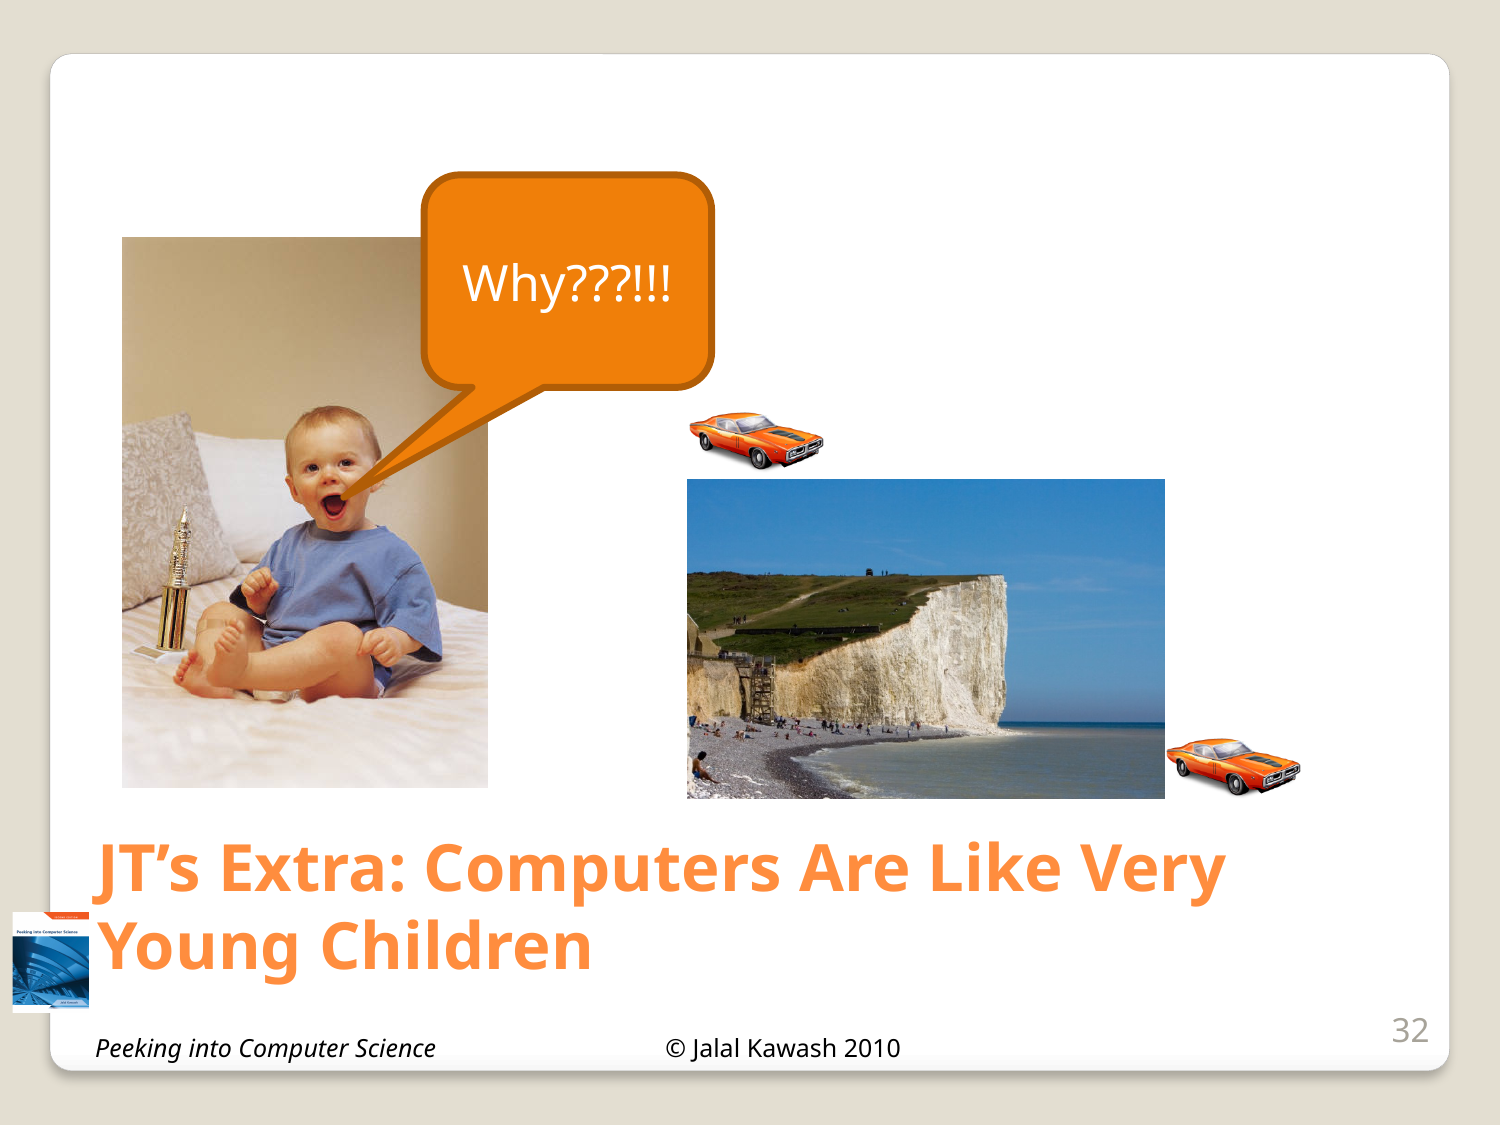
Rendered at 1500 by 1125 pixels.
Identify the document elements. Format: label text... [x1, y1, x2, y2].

slide_number 32 [1369, 1002, 1445, 1063]
title JT’s Extra: Computers Are Like Very Young Children [82, 817, 1425, 991]
picture [687, 398, 1302, 807]
picture [12, 912, 89, 1013]
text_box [122, 174, 712, 788]
